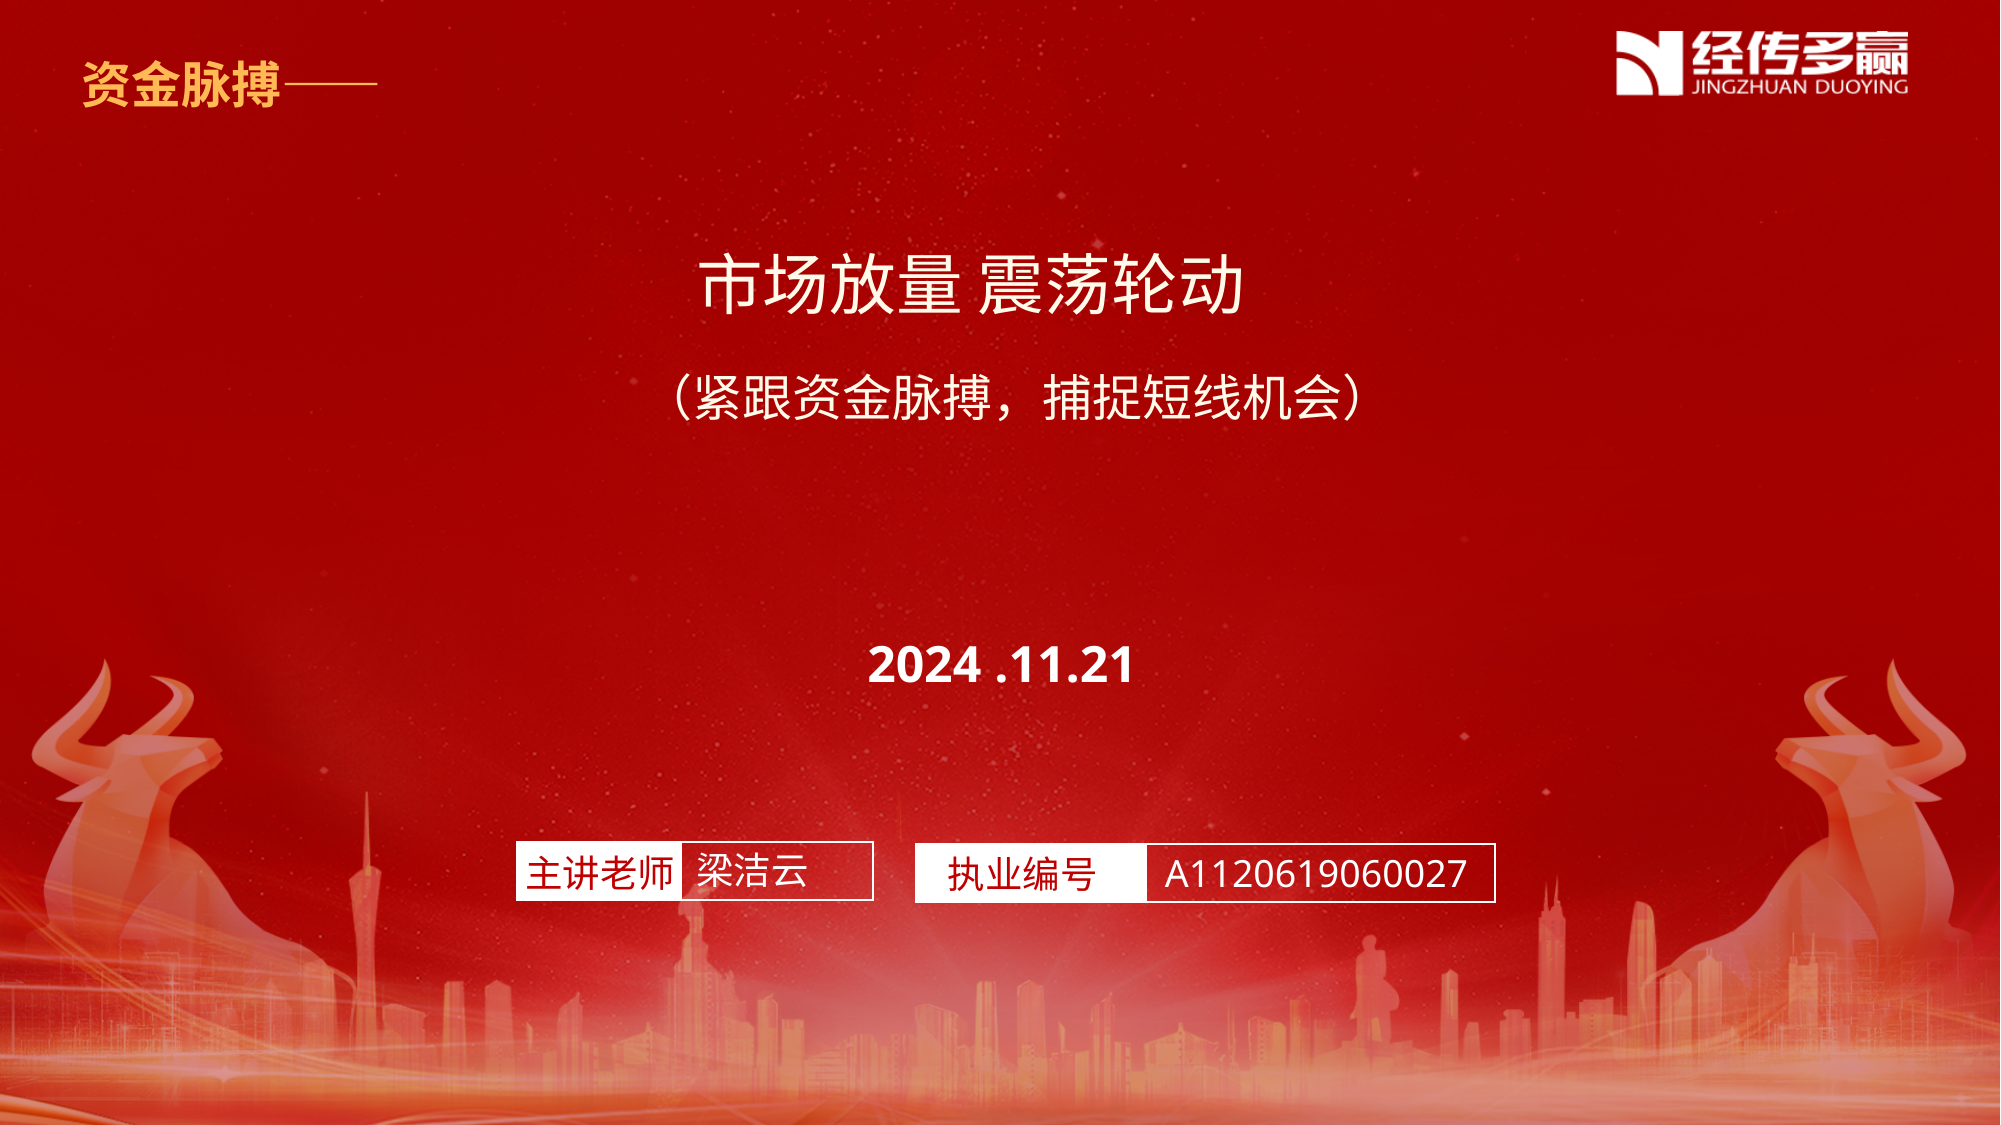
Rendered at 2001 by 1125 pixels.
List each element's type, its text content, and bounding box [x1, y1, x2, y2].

text_box 梁洁云 [681, 839, 872, 900]
text_box 资金脉搏—— [66, 46, 660, 116]
text_box 2024 .11.21 [852, 625, 1211, 701]
text_box 主讲老师 [510, 842, 699, 903]
picture [0, 0, 2000, 1125]
text_box 市场放量 震荡轮动 （紧跟资金脉搏，捕捉短线机会） [280, 219, 1720, 521]
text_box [916, 842, 1496, 905]
